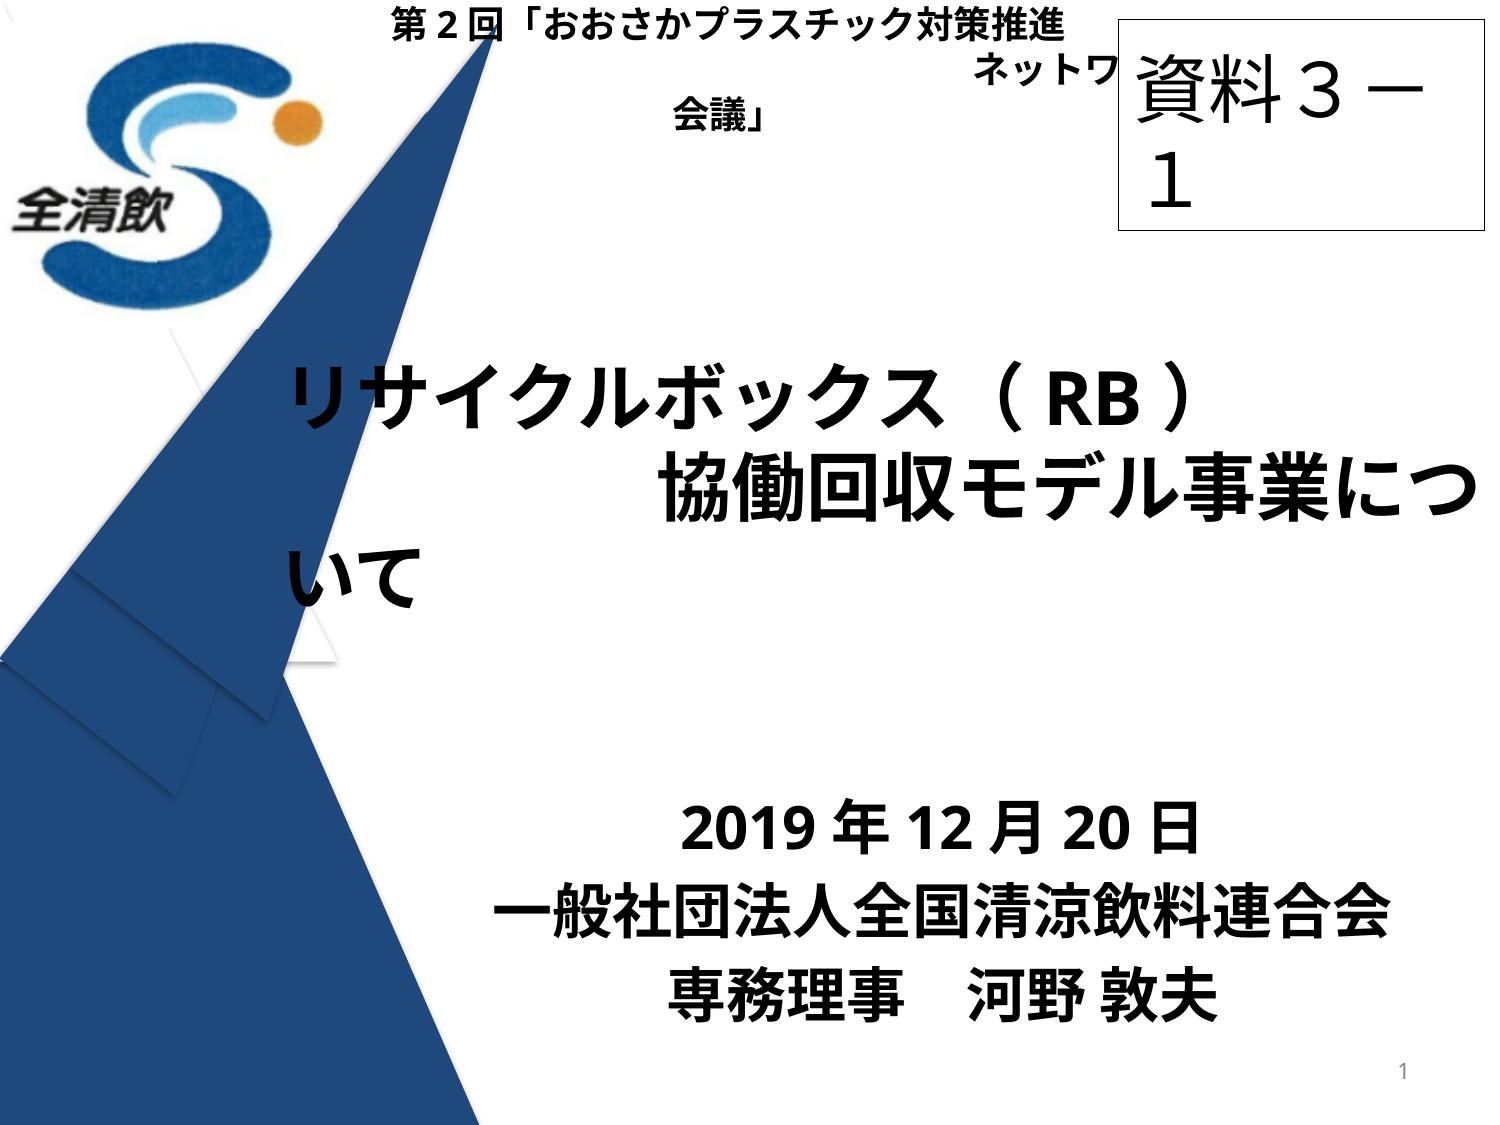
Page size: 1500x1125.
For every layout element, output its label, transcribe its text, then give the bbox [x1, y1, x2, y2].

subtitle 2019年12月20日 一般社団法人全国清涼飲料連合会 専務理事 河野 敦夫 [514, 781, 1442, 988]
title リサイクルボックス（RB） 協働回収モデル事業について [514, 365, 1500, 607]
text_box 第2回「おおさかプラスチック対策推進 ネットワーク会議」 [514, 26, 1118, 112]
text_box 資料３－１ [1118, 19, 1485, 231]
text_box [0, 0, 509, 1125]
slide_number 1 [1074, 1042, 1425, 1103]
